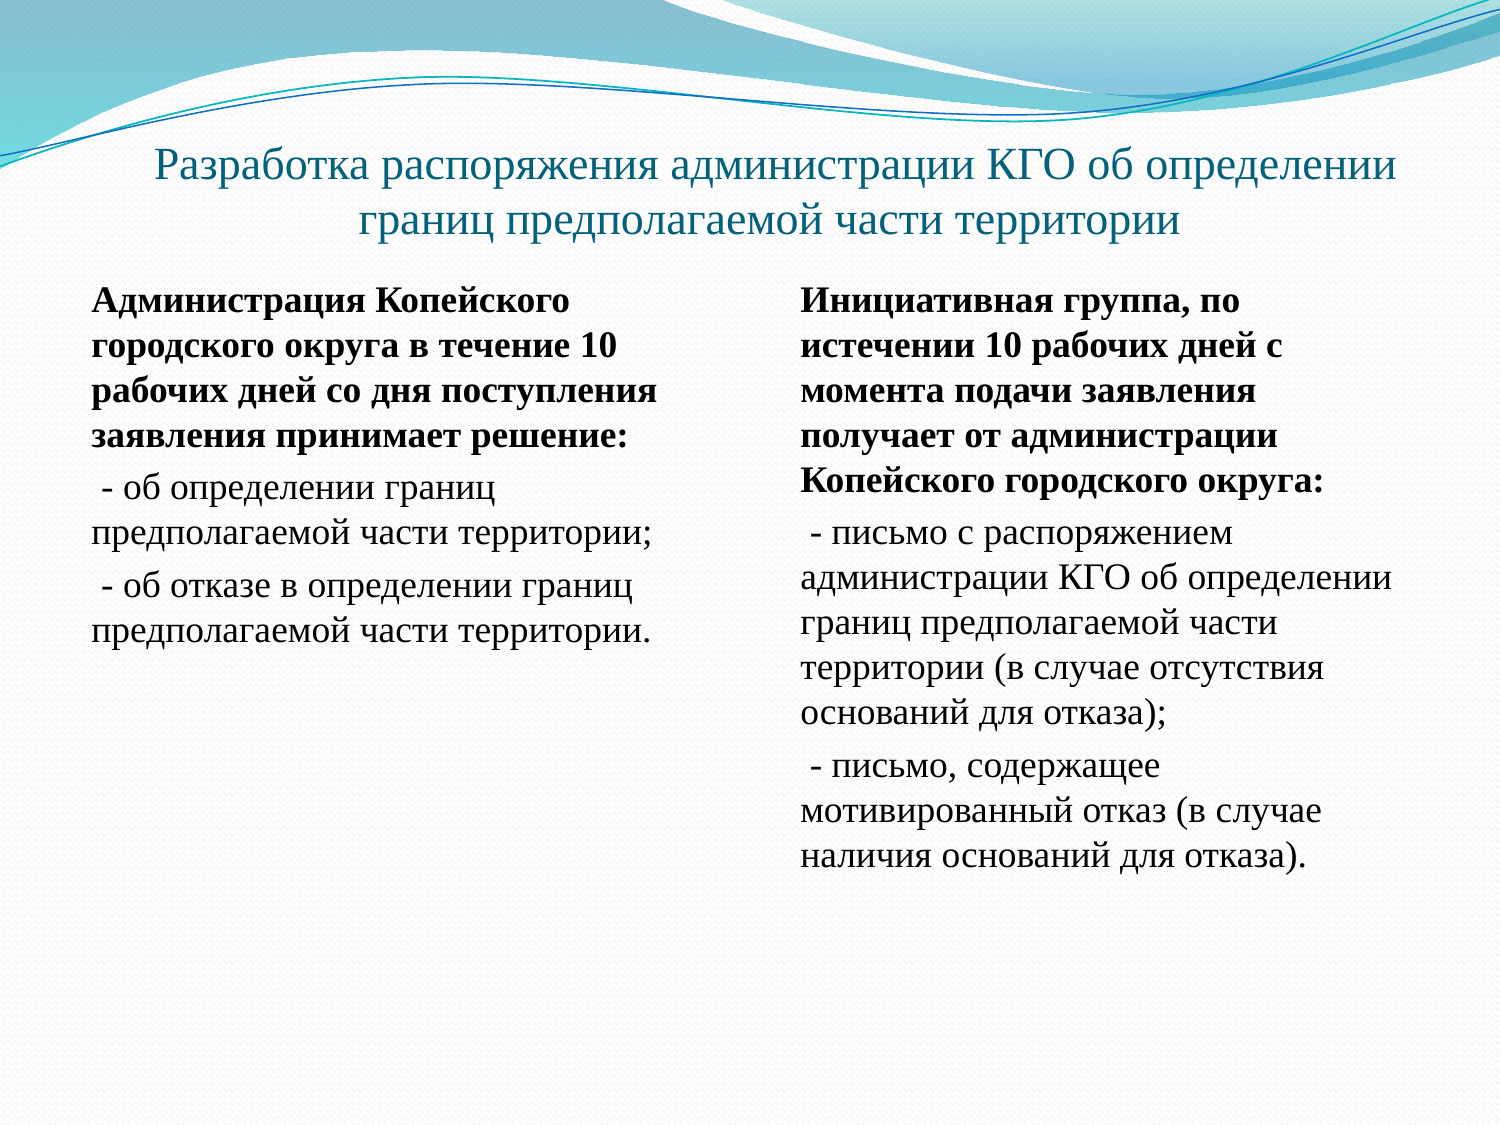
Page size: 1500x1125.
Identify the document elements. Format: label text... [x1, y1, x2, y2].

title Разработка распоряжения администрации КГО об определении границ предполагаемой части территории [100, 125, 1451, 244]
list Администрация Копейского городского округа в течение 10 рабочих дней со дня поступления заявления принимает решение: - об определении границ предполагаемой части территории; - об отказе в определении границ предполагаемой части территории. [76, 267, 717, 1010]
text_box Инициативная группа, по истечении 10 рабочих дней с момента подачи заявления получает от администрации Копейского городского округа: - письмо с распоряжением администрации КГО об определении границ предполагаемой части территории (в случае отсутствия оснований для отказа); - письмо, содержащее мотивированный отказ (в случае наличия оснований для отказа). [785, 267, 1425, 1022]
